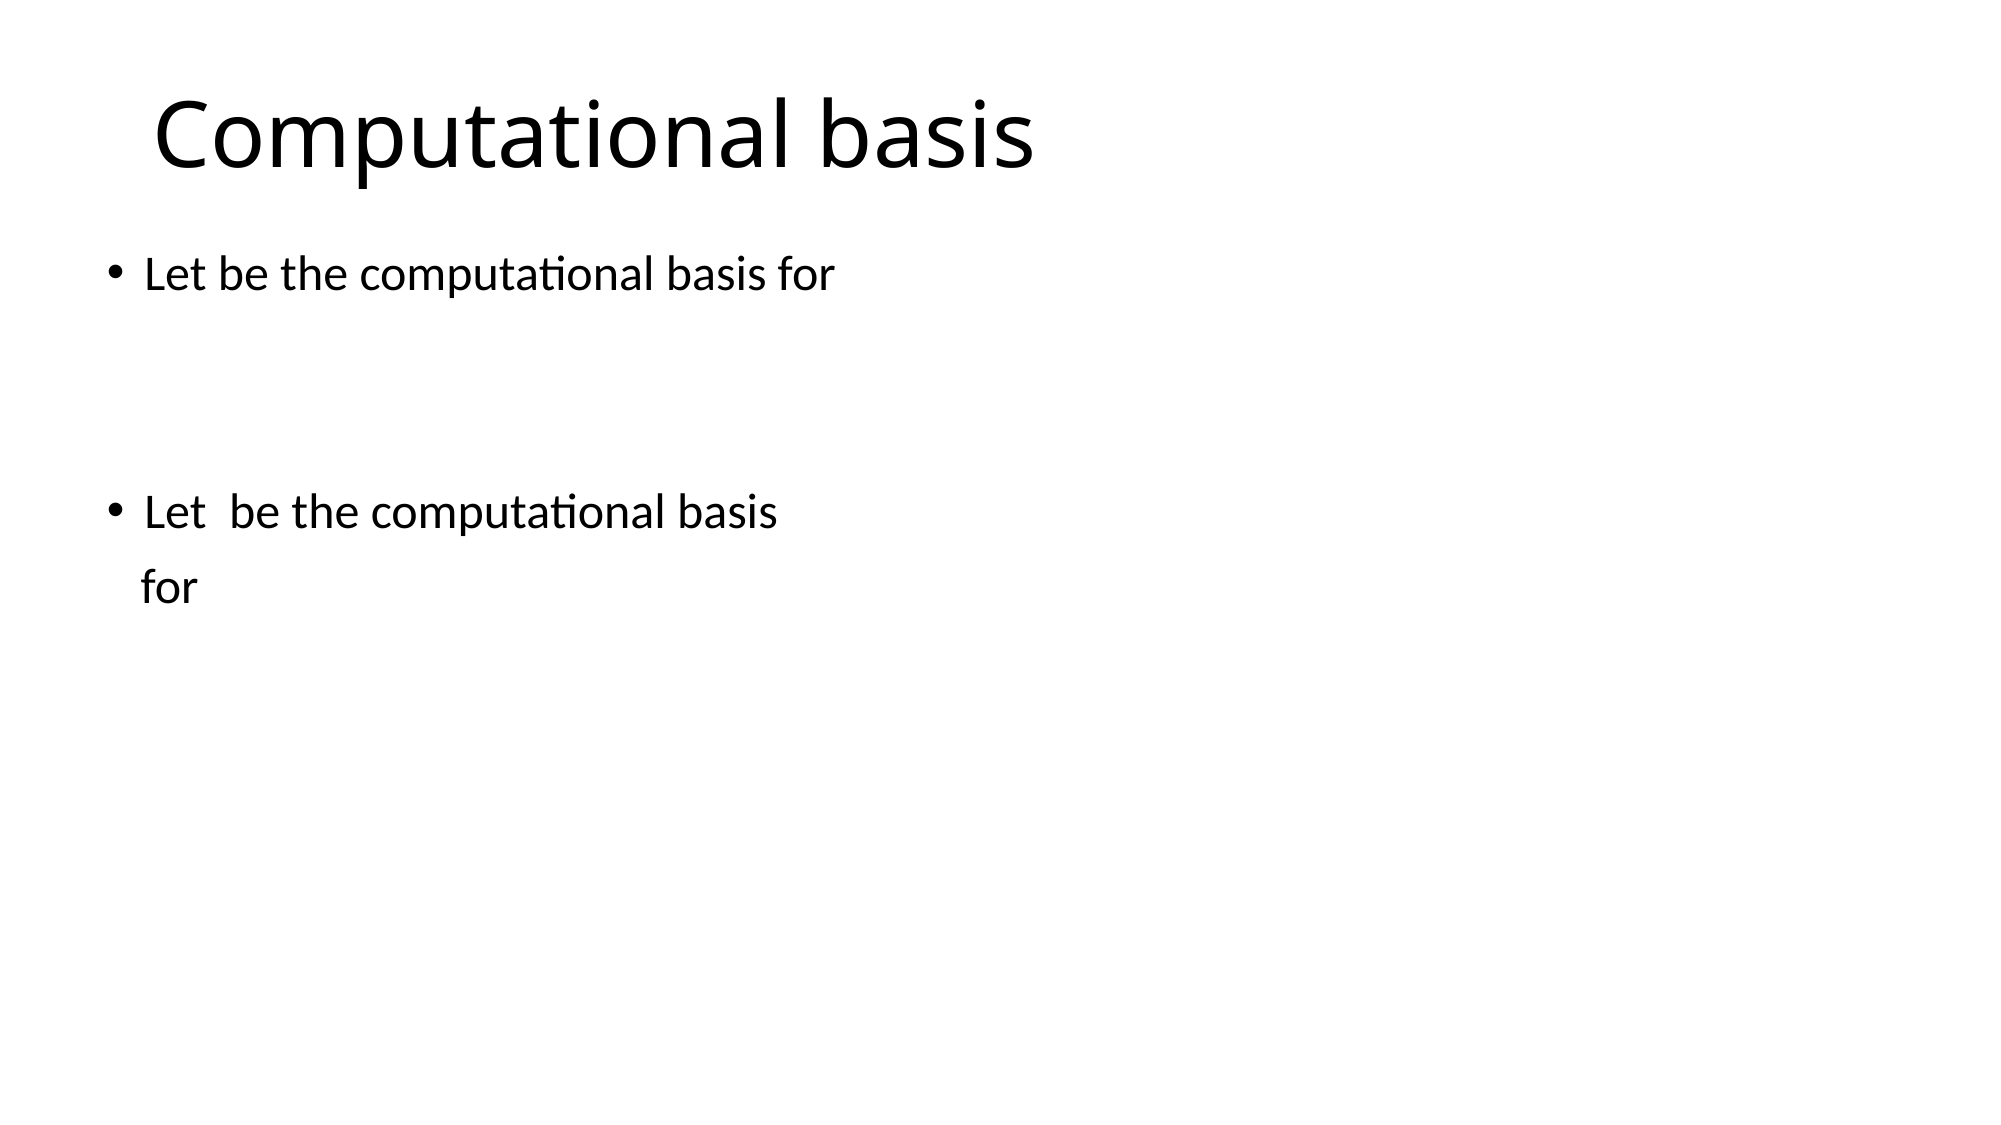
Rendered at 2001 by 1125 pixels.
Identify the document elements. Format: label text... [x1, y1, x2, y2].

title Computational basis [137, 59, 1863, 216]
